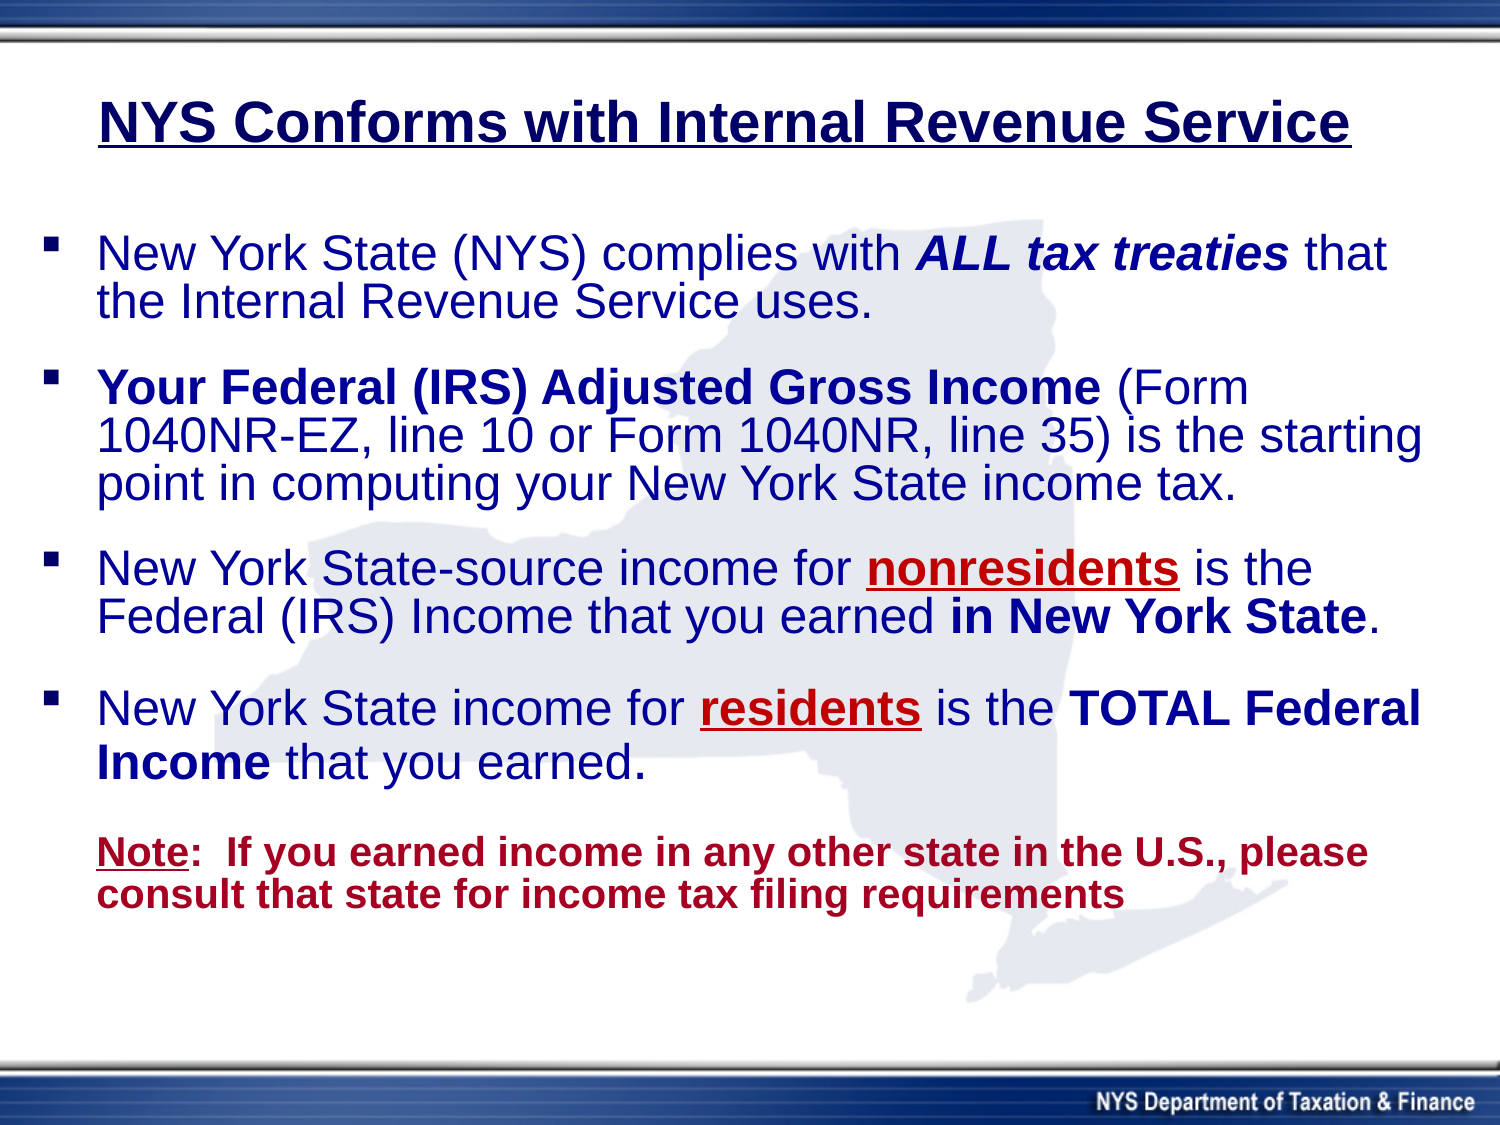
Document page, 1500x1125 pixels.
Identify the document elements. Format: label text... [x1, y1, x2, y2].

title NYS Conforms with Internal Revenue Service [0, 62, 1451, 176]
list New York State (NYS) complies with ALL tax treaties that the Internal Revenue Service uses. Your Federal (IRS) Adjusted Gross Income (Form 1040NR-EZ, line 10 or Form 1040NR, line 35) is the starting point in computing your New York State income tax. New York State-source income for nonresidents is the Federal (IRS) Income that you earned in New York State. New York State income for residents is the TOTAL Federal Income that you earned. Note: If you earned income in any other state in the U.S., please consult that state for income tax filing requirements [24, 224, 1463, 1038]
picture [0, 0, 1500, 1125]
